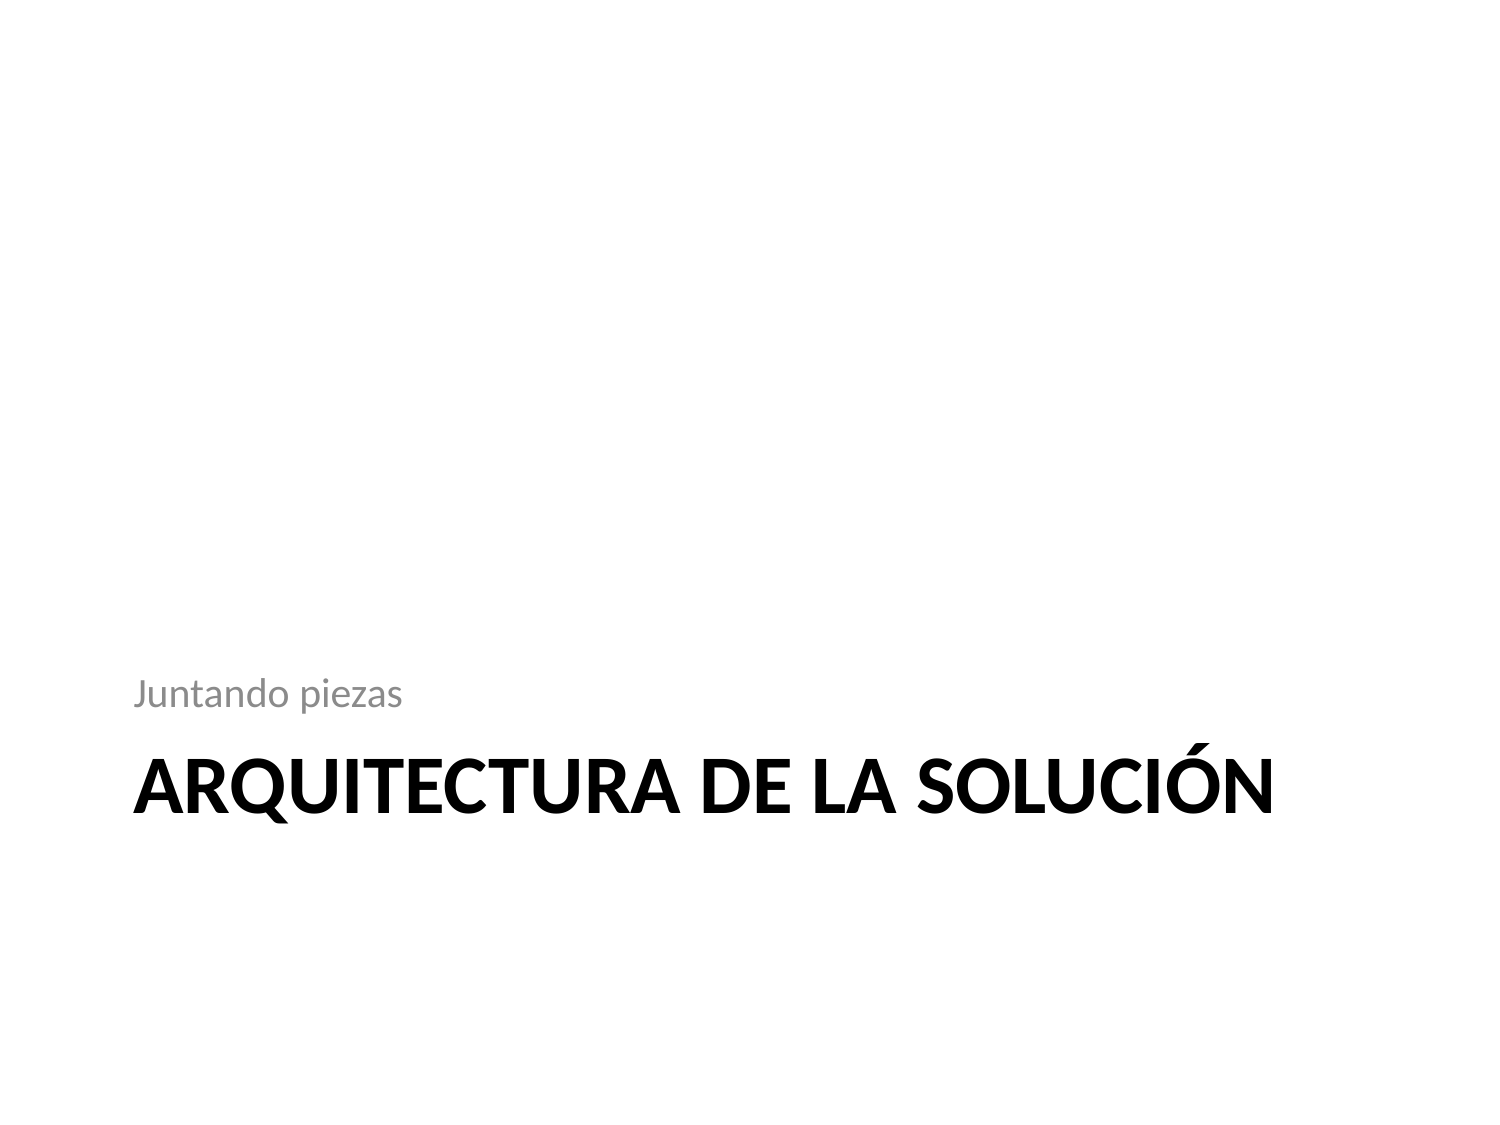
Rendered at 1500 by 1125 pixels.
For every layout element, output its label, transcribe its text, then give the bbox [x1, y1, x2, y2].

title ARQUITECTURA DE LA SOLUCIÓN [118, 723, 1394, 947]
list Juntando piezas [118, 476, 1394, 723]
